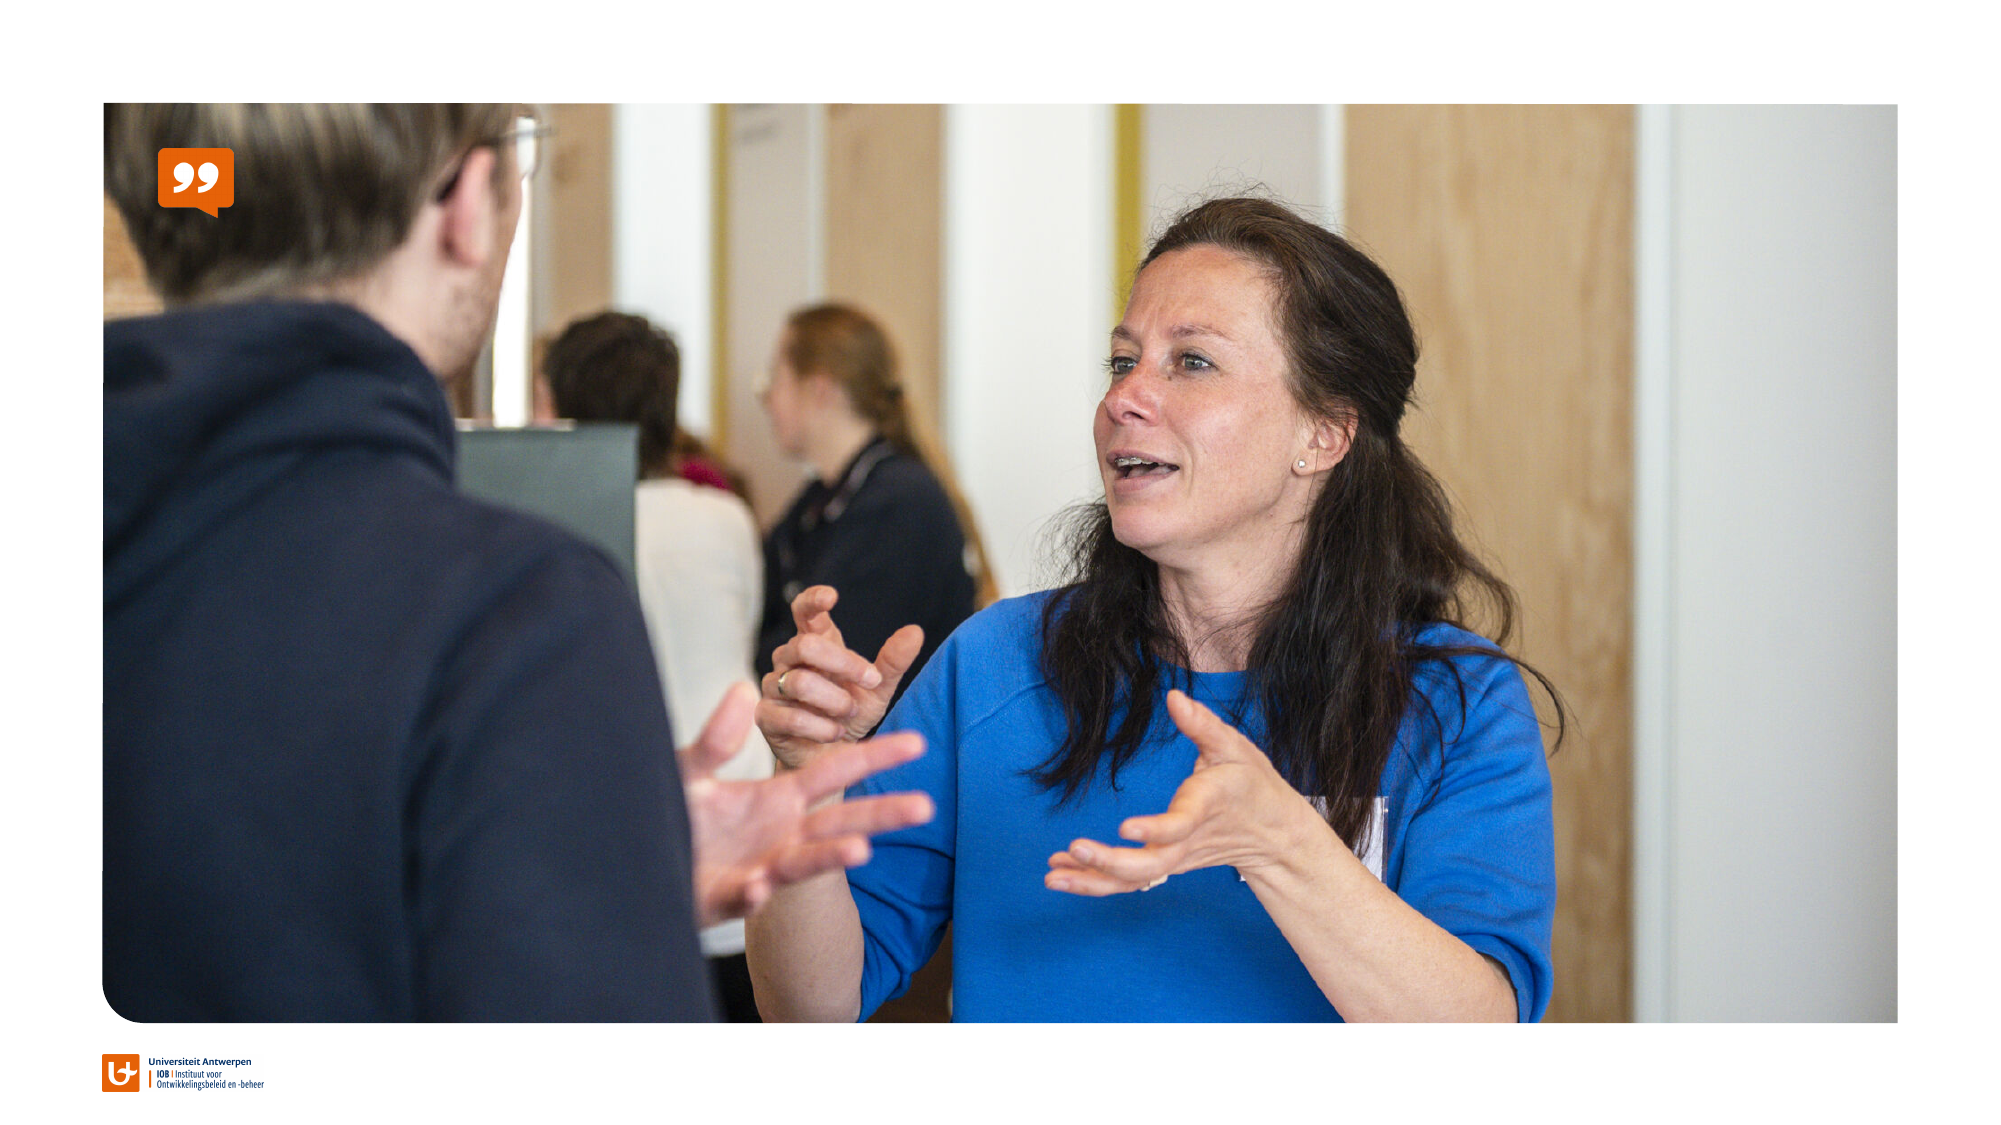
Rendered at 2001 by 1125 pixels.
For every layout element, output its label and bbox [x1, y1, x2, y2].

picture [102, 1054, 264, 1092]
picture [102, 102, 1898, 1024]
